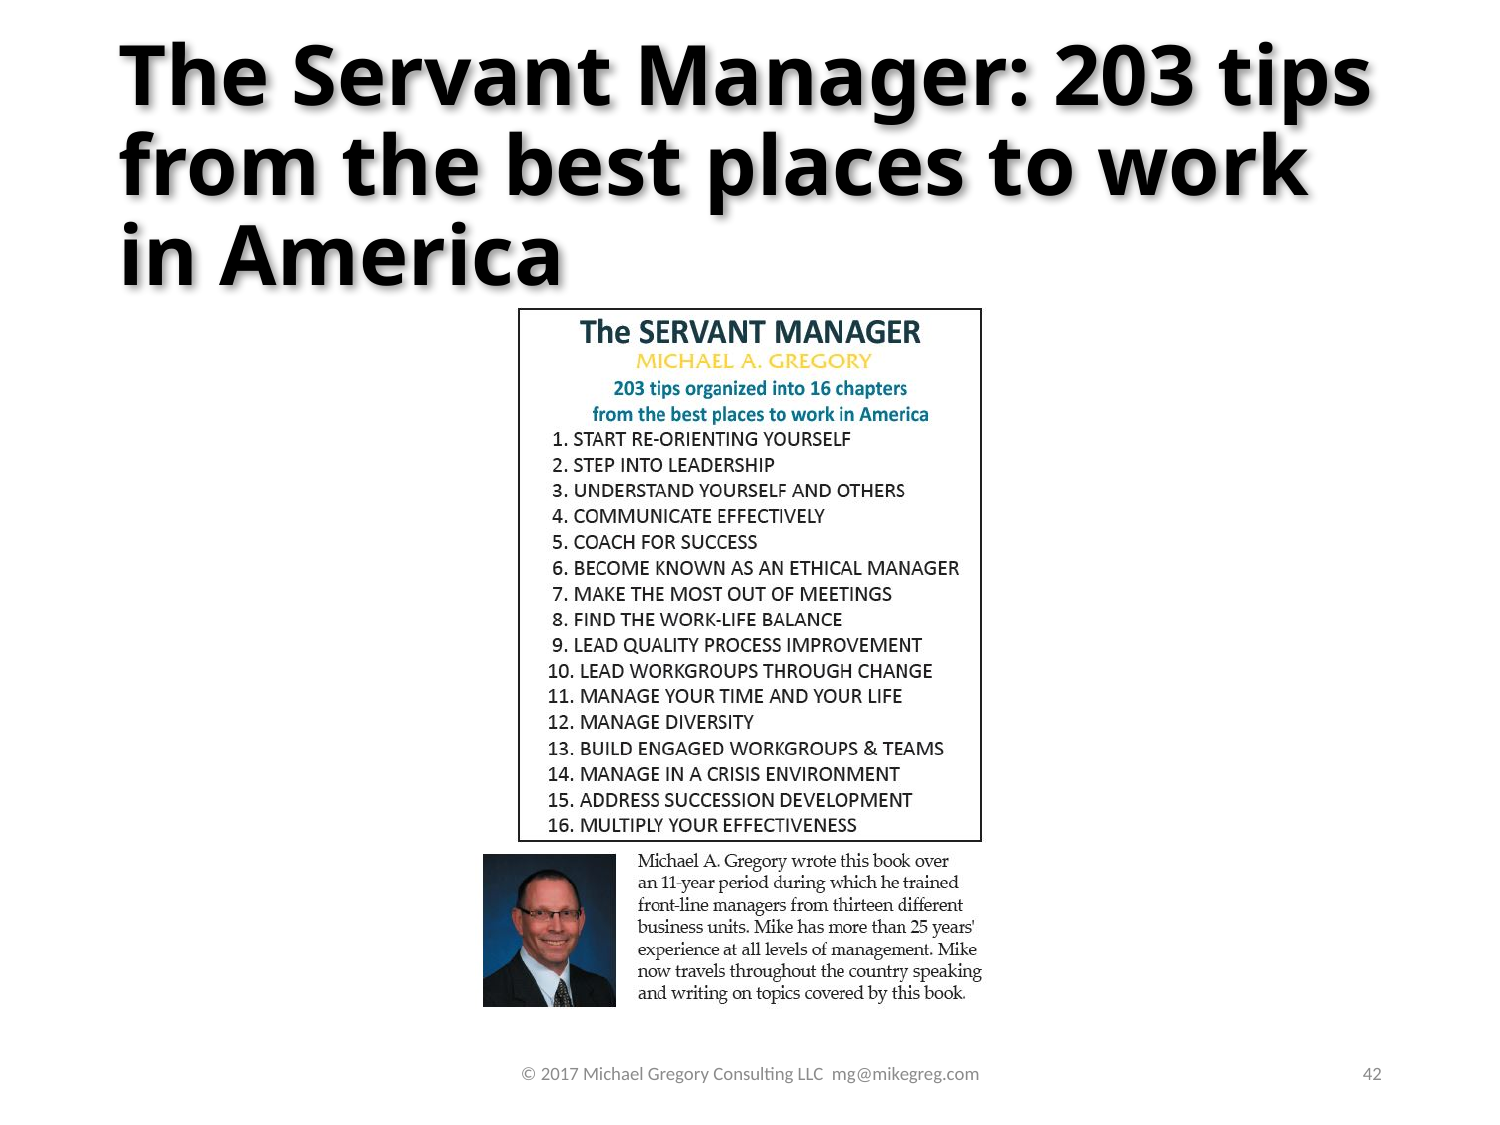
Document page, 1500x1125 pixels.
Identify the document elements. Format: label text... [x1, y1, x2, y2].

footer © 2017 Michael Gregory Consulting LLC mg@mikegreg.com [496, 1042, 1004, 1103]
title The Servant Manager: 203 tips from the best places to work in America [103, 59, 1397, 278]
slide_number 42 [1059, 1042, 1397, 1103]
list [475, 299, 1025, 1014]
